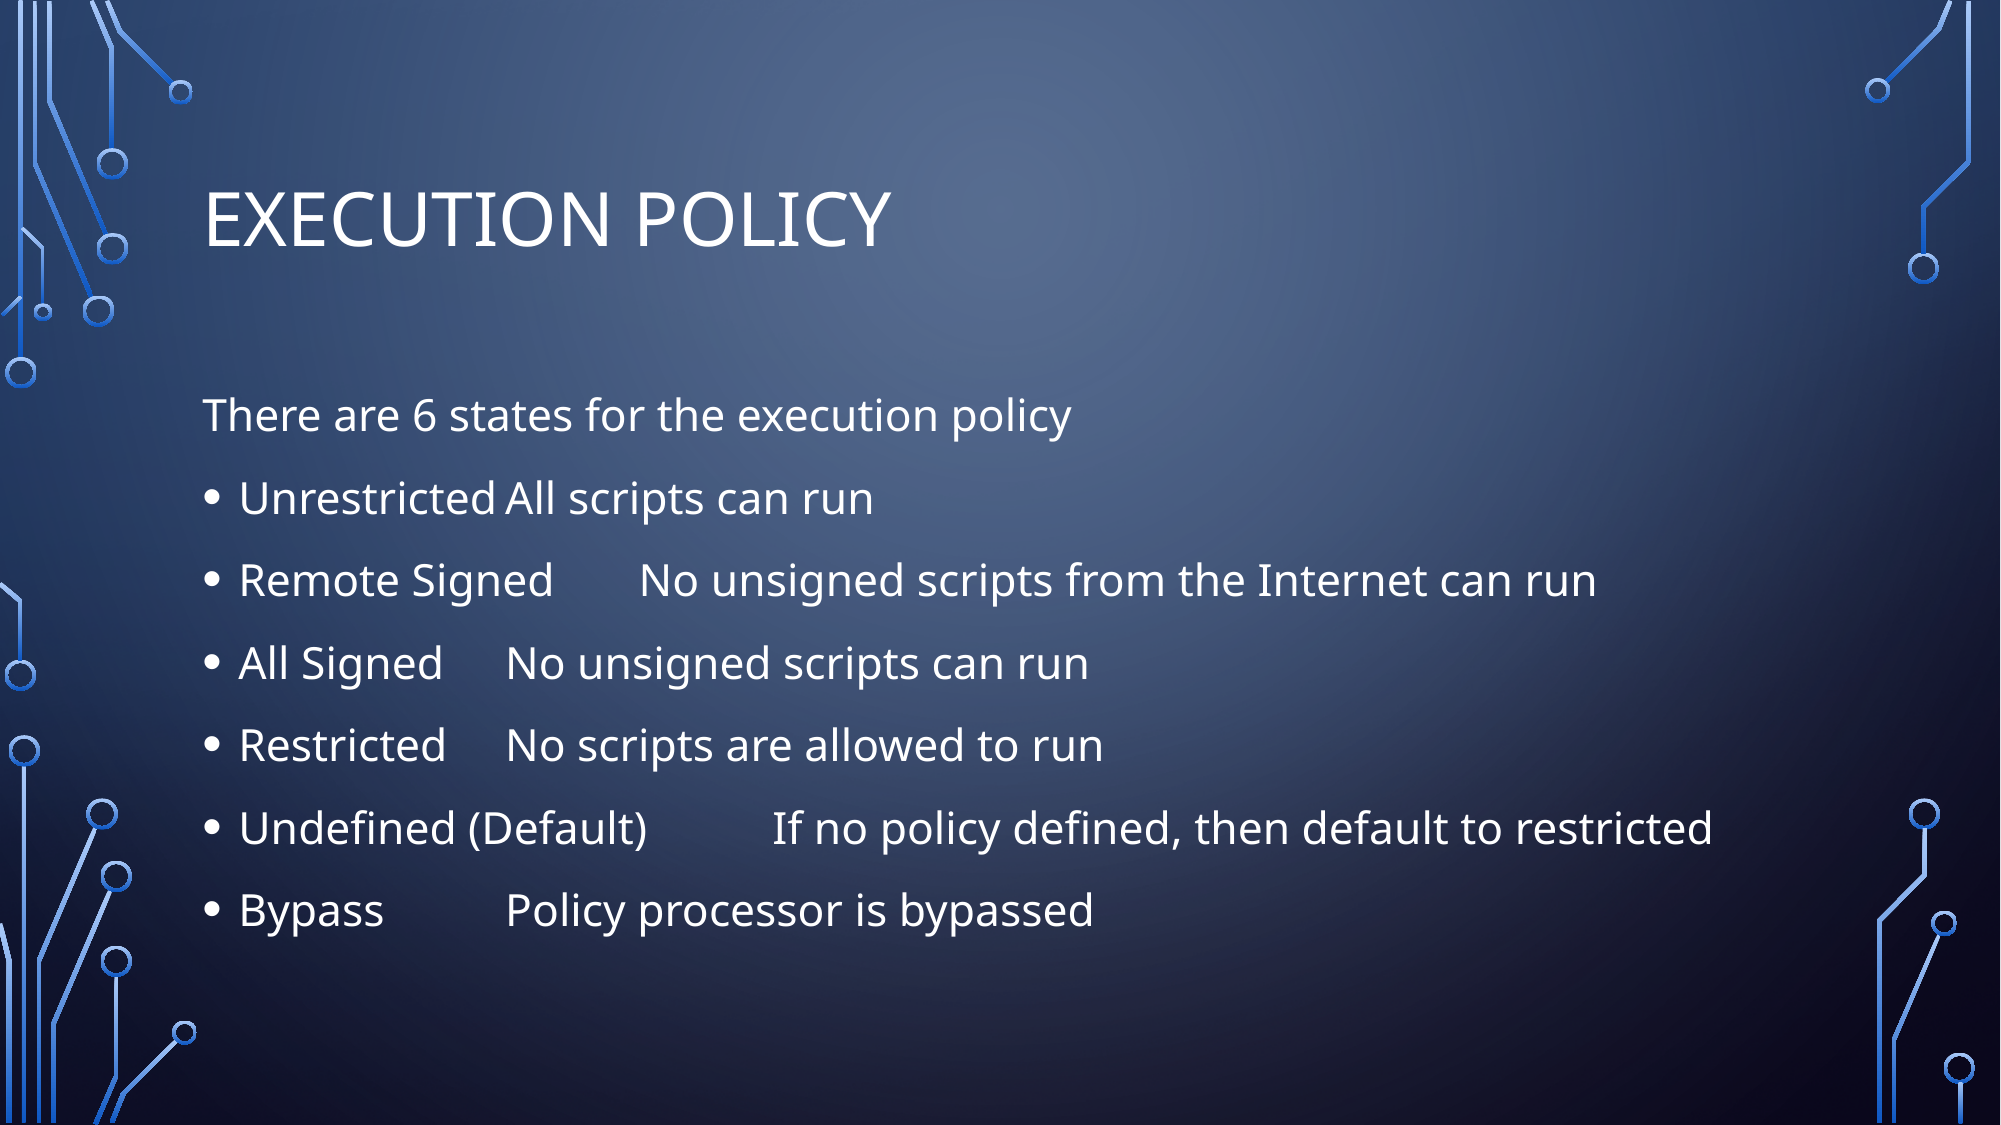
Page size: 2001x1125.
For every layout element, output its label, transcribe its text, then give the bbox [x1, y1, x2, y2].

title Execution Policy [187, 101, 1813, 344]
list There are 6 states for the execution policy Unrestricted All scripts can run Remote Signed No unsigned scripts from the Internet can run All Signed No unsigned scripts can run Restricted No scripts are allowed to run Undefined (Default) If no policy defined, then default to restricted Bypass Policy processor is bypassed [187, 369, 1813, 950]
